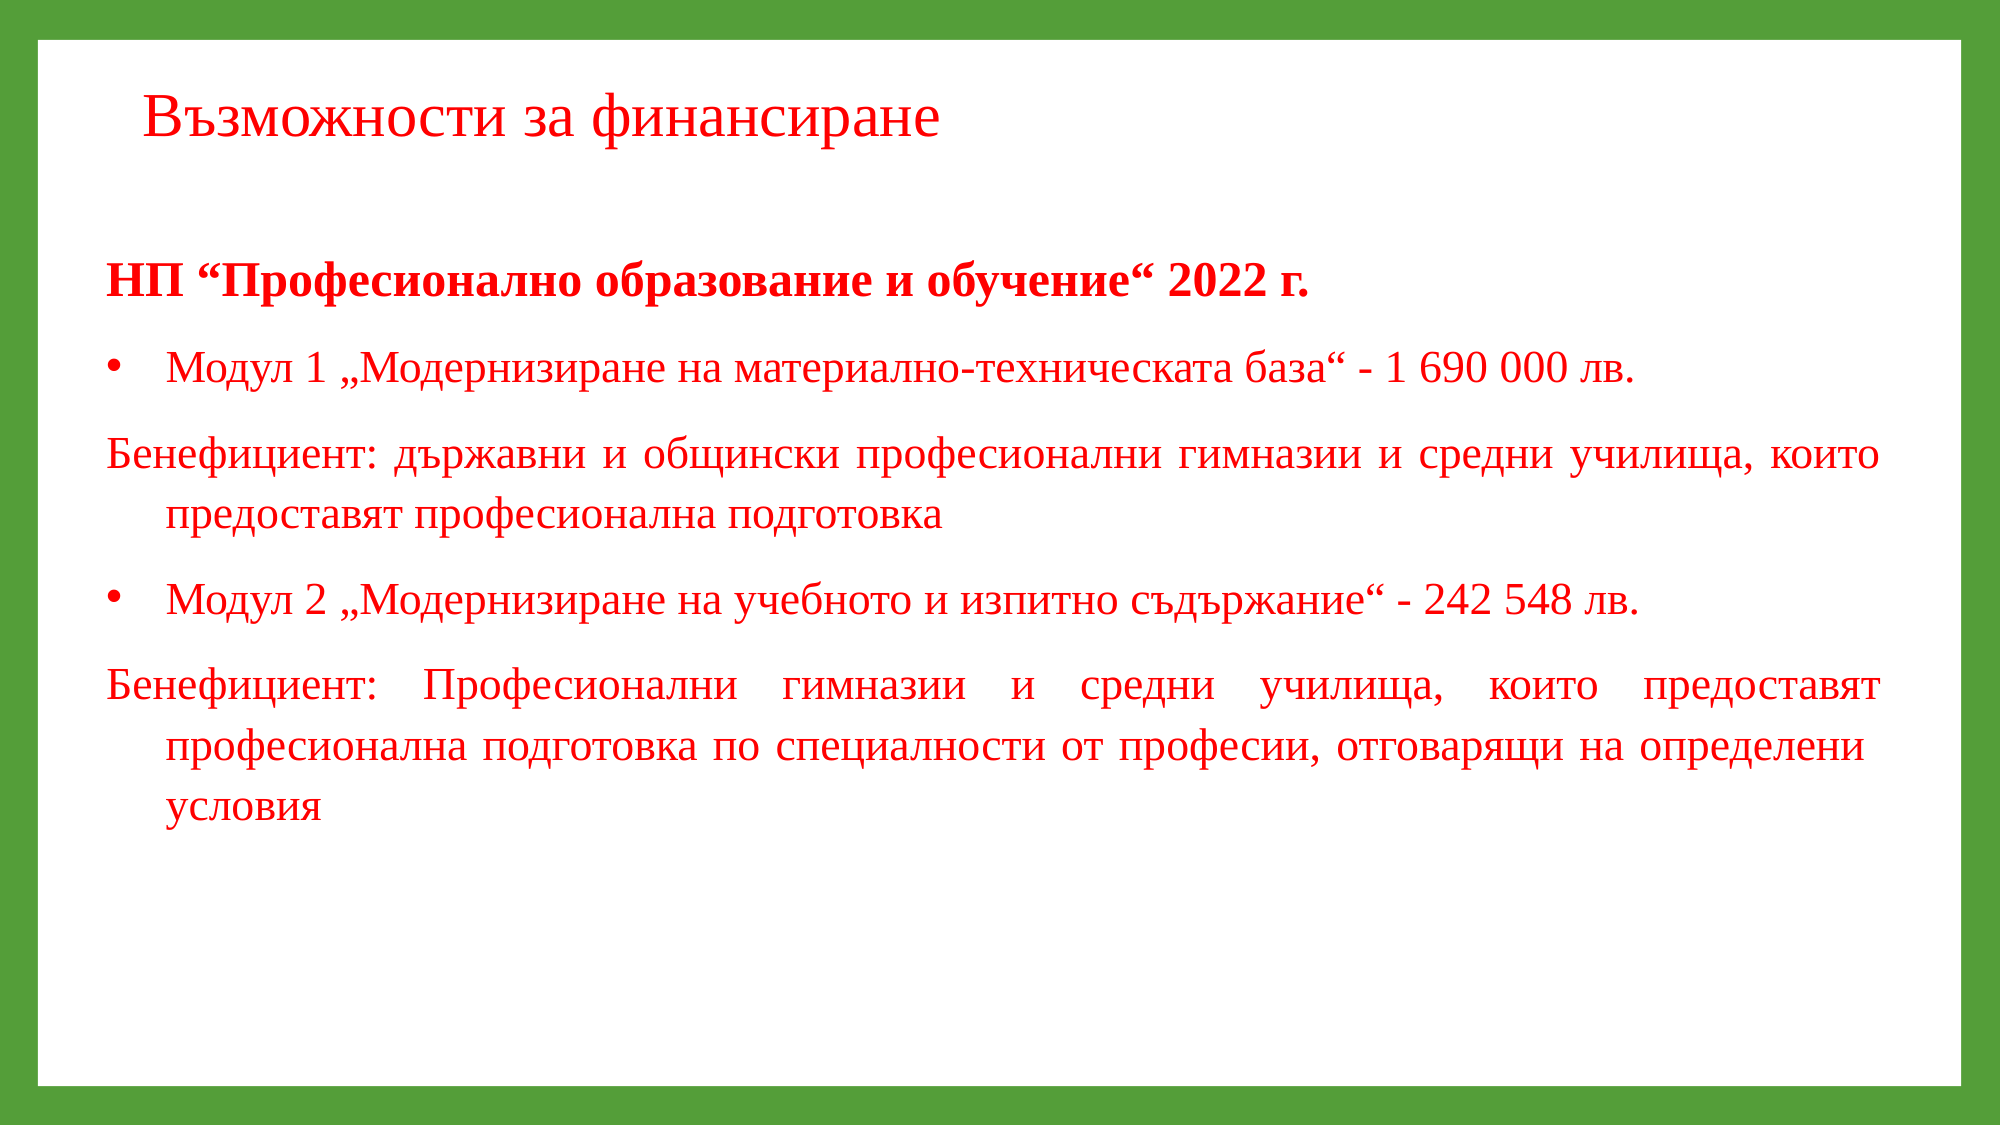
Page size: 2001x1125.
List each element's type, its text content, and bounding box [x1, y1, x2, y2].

text_box [112, 78, 1916, 215]
text_box НП “Професионално образование и обучение“ 2022 г. Модул 1 „Модернизиране на материално-техническата база“ - 1 690 000 лв. Бенефициент: държавни и общински професионални гимназии и средни училища, които предоставят професионална подготовка Модул 2 „Модернизиране на учебното и изпитно съдържание“ - 242 548 лв. Бенефициент: Професионални гимназии и средни училища, които предоставят професионална подготовка по специалности от професии, отговарящи на определени условия [91, 232, 1898, 838]
text_box Възможности за финансиране [128, 66, 1925, 157]
